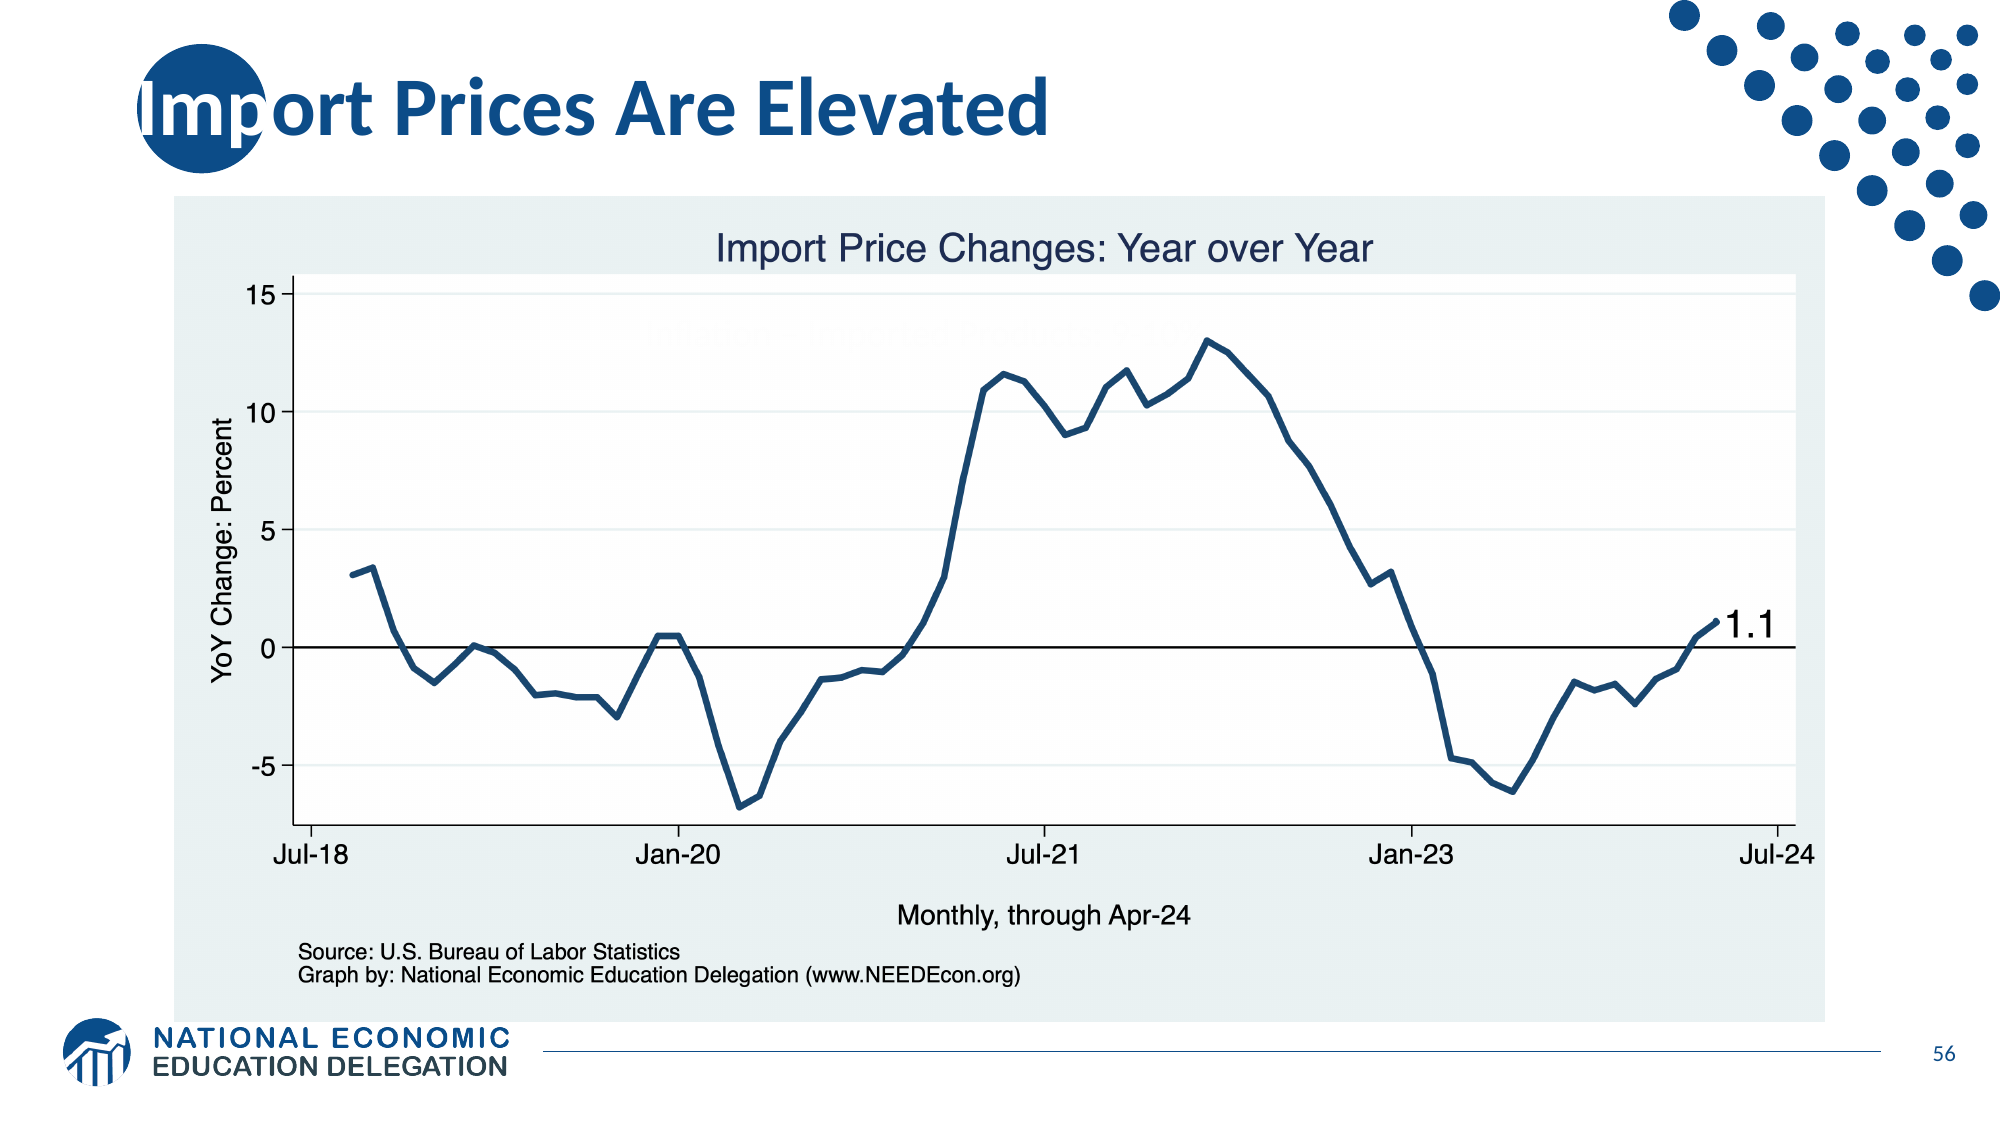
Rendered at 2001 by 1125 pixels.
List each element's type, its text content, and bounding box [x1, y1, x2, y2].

title Import Prices Are Elevated [121, 0, 1847, 218]
picture [55, 196, 1825, 1091]
slide_number 56 [1521, 1022, 1972, 1082]
